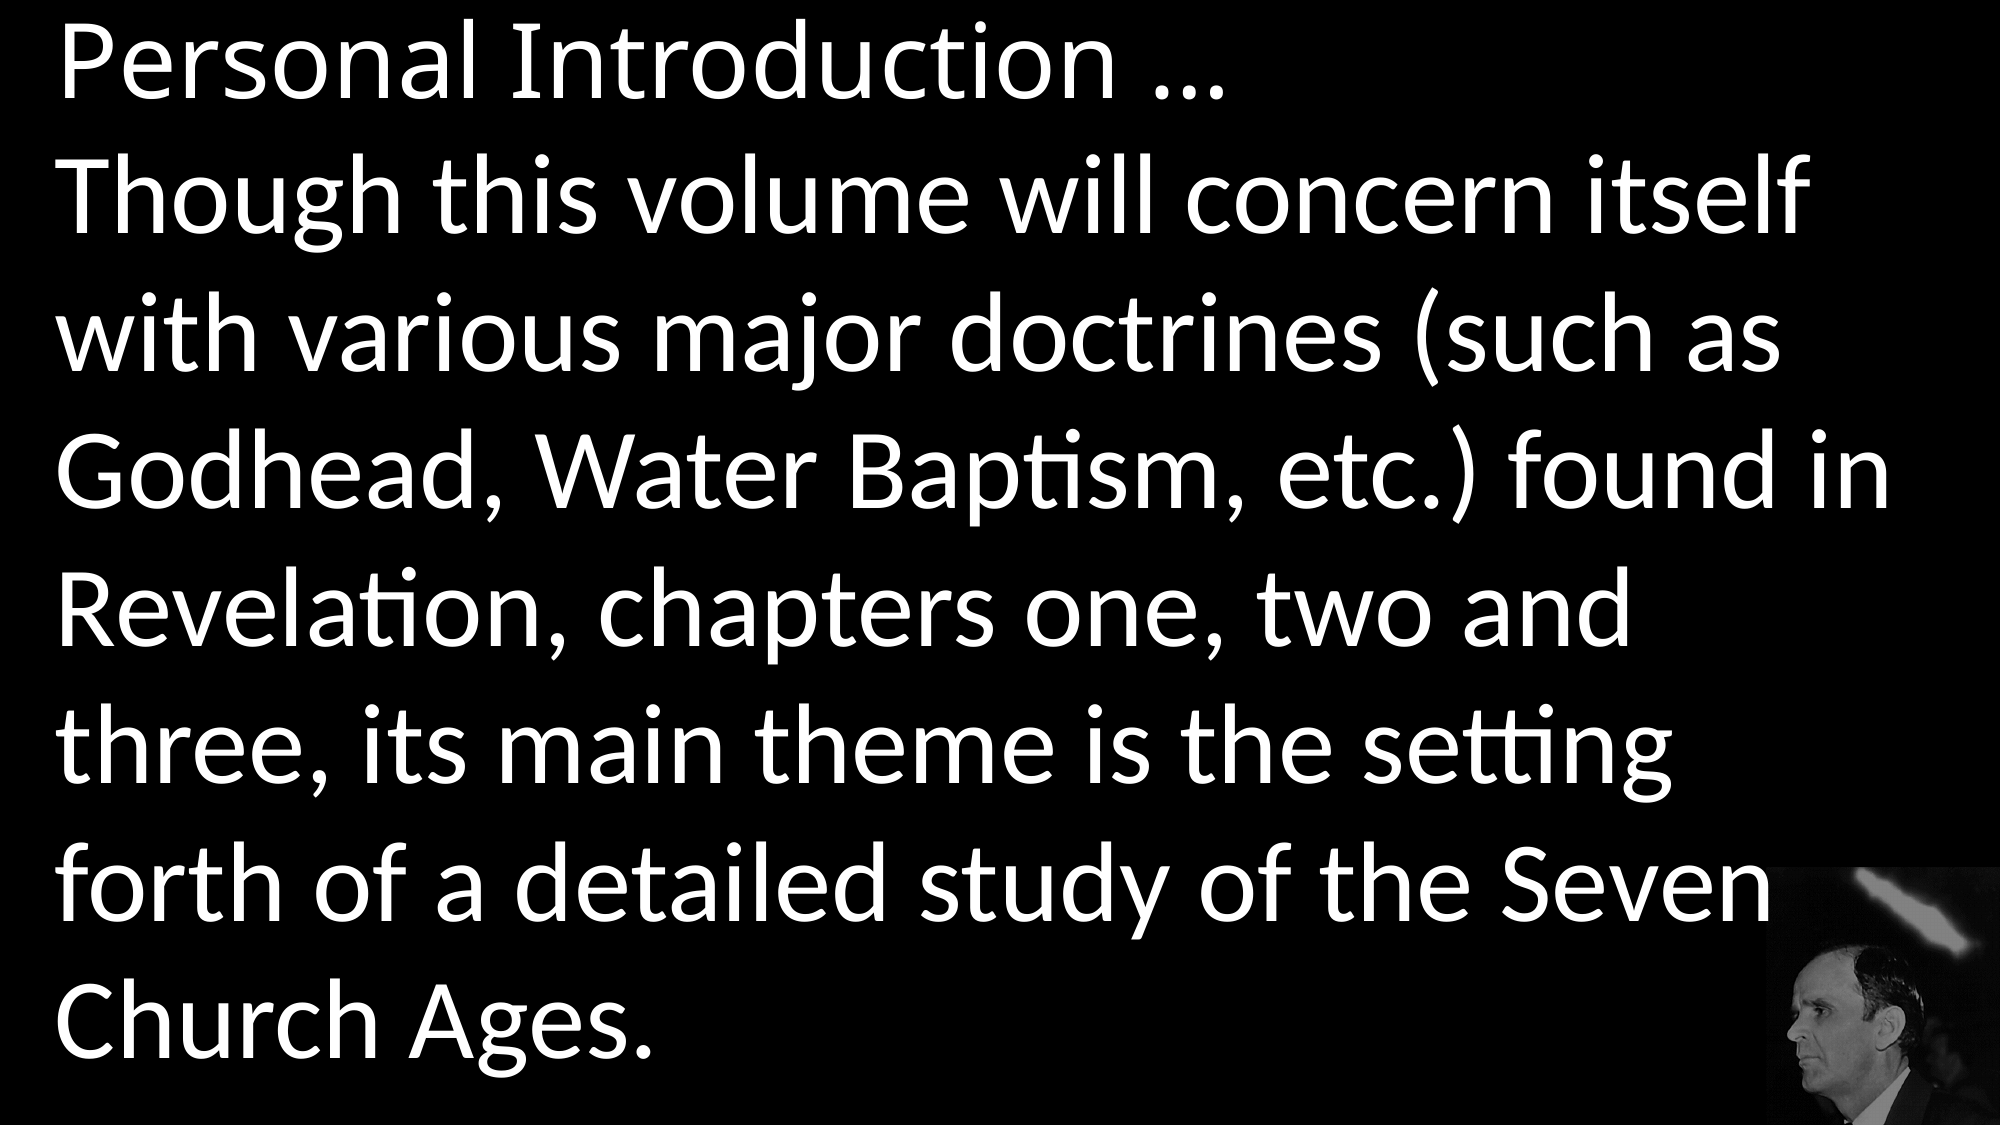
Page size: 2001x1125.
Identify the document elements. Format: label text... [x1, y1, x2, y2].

picture [1766, 867, 2000, 1125]
title Personal Introduction … [40, 0, 1928, 112]
text_box Though this volume will concern itself with various major doctrines (such as Godhead, Water Baptism, etc.) found in Revelation, chapters one, two and three, its main theme is the setting forth of a detailed study of the Seven Church Ages. [40, 112, 1946, 1090]
